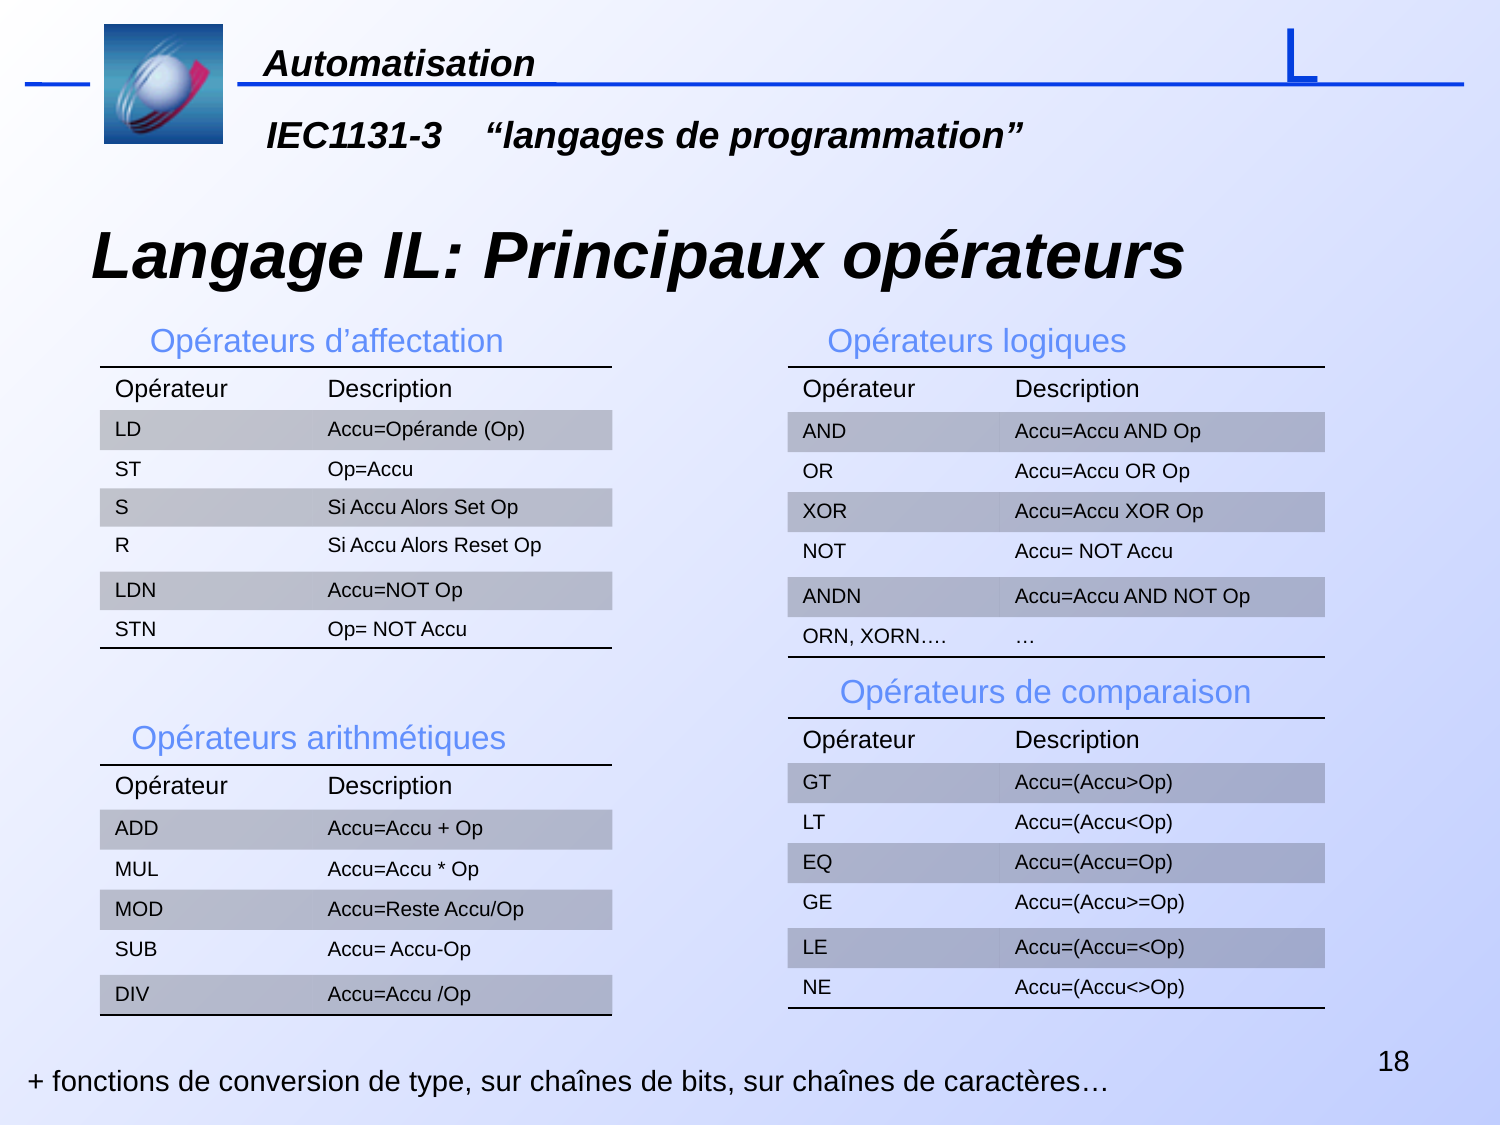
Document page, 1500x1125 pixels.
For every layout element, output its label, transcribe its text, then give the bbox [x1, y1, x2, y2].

text_box + fonctions de conversion de type, sur chaînes de bits, sur chaînes de caractères… [12, 1054, 1374, 1105]
table_cell Accu=(Accu>=Op) [1000, 883, 1325, 928]
table_cell NOT [788, 532, 1000, 577]
text_box Opérateurs de comparaison [824, 662, 1268, 718]
table_cell Op=Accu [312, 450, 612, 488]
table_cell EQ [788, 843, 1000, 883]
table_cell S [100, 488, 312, 527]
table_cell Accu=Opérande (Op) [312, 410, 612, 450]
table_cell ADD [100, 810, 312, 850]
table_cell ORN, XORN…. [788, 617, 1000, 656]
table_cell GT [788, 763, 1000, 803]
title Langage IL: Principaux opérateurs [76, 203, 1375, 284]
table_header Opérateur [100, 368, 312, 410]
table_cell LDN [100, 572, 312, 610]
table_cell Accu=Accu AND Op [1000, 412, 1325, 452]
table_cell OR [788, 452, 1000, 492]
table_cell AND [788, 412, 1000, 452]
table_cell Accu=(Accu<>Op) [1000, 968, 1325, 1007]
table_cell Accu=Accu * Op [312, 850, 612, 890]
picture [104, 24, 223, 144]
table_cell Accu=NOT Op [312, 572, 612, 610]
table_cell Accu=(Accu<Op) [1000, 803, 1325, 843]
text_box Opérateurs arithmétiques [116, 709, 523, 764]
table_cell NE [788, 968, 1000, 1007]
table_cell Si Accu Alors Set Op [312, 488, 612, 527]
table_header Description [312, 766, 612, 810]
text_box Opérateurs d’affectation [134, 311, 520, 367]
table_header Description [1000, 368, 1325, 412]
table_cell Si Accu Alors Reset Op [312, 527, 612, 572]
table_cell Op= NOT Accu [312, 610, 612, 647]
text_box Opérateurs logiques [812, 311, 1143, 367]
table_cell ST [100, 450, 312, 488]
table_header Opérateur [788, 368, 1000, 412]
table_cell MOD [100, 890, 312, 930]
table_cell MUL [100, 850, 312, 890]
table_cell XOR [788, 492, 1000, 532]
table_cell LD [100, 410, 312, 450]
table_cell Accu=(Accu=<Op) [1000, 928, 1325, 968]
table_cell R [100, 527, 312, 572]
table_cell Accu=Accu XOR Op [1000, 492, 1325, 532]
table_cell Accu= NOT Accu [1000, 532, 1325, 577]
table_cell DIV [100, 975, 312, 1014]
table_header Opérateur [788, 719, 1000, 763]
table_header Opérateur [100, 766, 312, 810]
table_cell SUB [100, 930, 312, 975]
table_cell Accu=Accu AND NOT Op [1000, 577, 1325, 617]
table_cell ANDN [788, 577, 1000, 617]
table_cell LE [788, 928, 1000, 968]
table_cell GE [788, 883, 1000, 928]
table_cell LT [788, 803, 1000, 843]
table_cell Accu=Accu OR Op [1000, 452, 1325, 492]
table_cell Accu=Accu + Op [312, 810, 612, 850]
table_cell … [1000, 617, 1325, 656]
table_cell Accu= Accu-Op [312, 930, 612, 975]
table_header Description [1000, 719, 1325, 763]
table_cell Accu=Accu /Op [312, 975, 612, 1014]
table_cell Accu=(Accu=Op) [1000, 843, 1325, 883]
table_header Description [312, 368, 612, 410]
table_cell Accu=Reste Accu/Op [312, 890, 612, 930]
table_cell Accu=(Accu>Op) [1000, 763, 1325, 803]
table_cell STN [100, 610, 312, 647]
slide_number 18 [1325, 1029, 1425, 1090]
